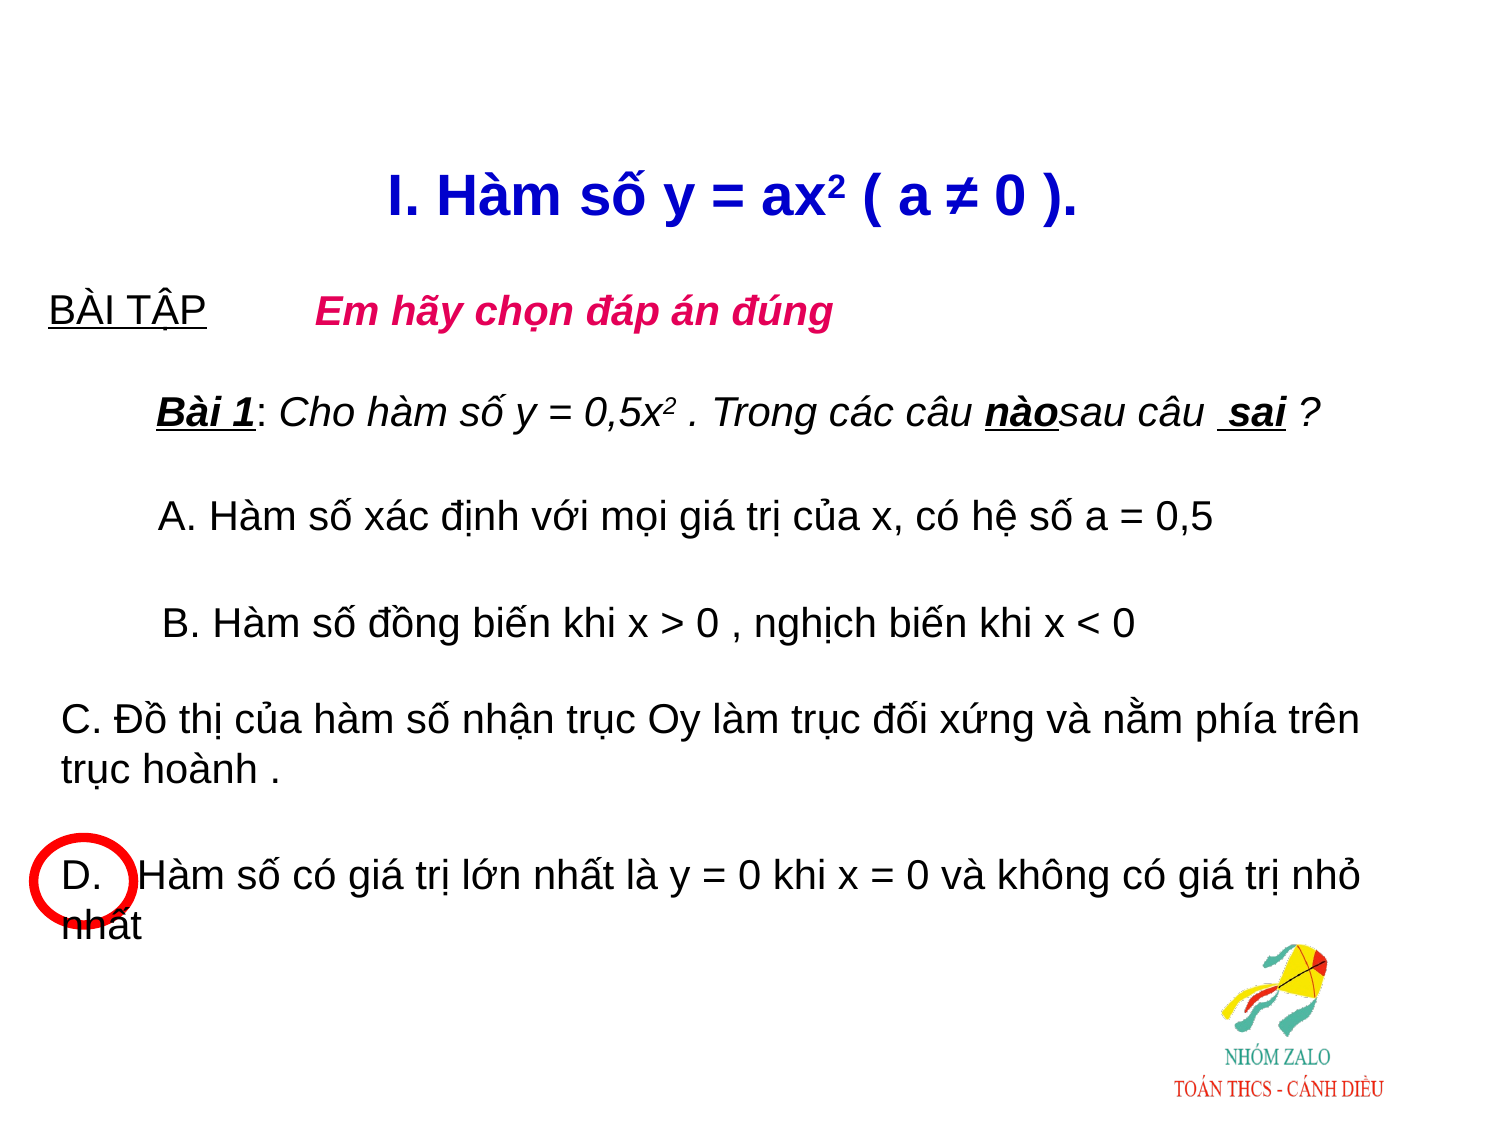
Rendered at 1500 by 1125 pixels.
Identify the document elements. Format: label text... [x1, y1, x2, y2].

text_box D. Hàm số có giá trị lớn nhất là y = 0 khi x = 0 và không có giá trị nhỏ nhất [46, 840, 1467, 955]
text_box Em hãy chọn đáp án đúng [299, 276, 1363, 342]
text_box A. Hàm số xác định với mọi giá trị của x, có hệ số a = 0,5 [59, 481, 1313, 547]
picture [1157, 955, 1415, 1125]
text_box Bài 1: Cho hàm số y = 0,5x2 . Trong các câu nàosau câu sai ? [18, 377, 1482, 443]
text_box C. Đồ thị của hàm số nhận trục Oy làm trục đối xứng và nằm phía trên trục hoành . [46, 684, 1450, 800]
text_box [33, 852, 46, 911]
text_box BÀI TẬP [33, 275, 350, 340]
text_box B. Hàm số đồng biến khi x > 0 , nghịch biến khi x < 0 [0, 588, 1313, 654]
text_box I. Hàm số y = ax2 ( a ≠ 0 ). [187, 149, 1313, 235]
